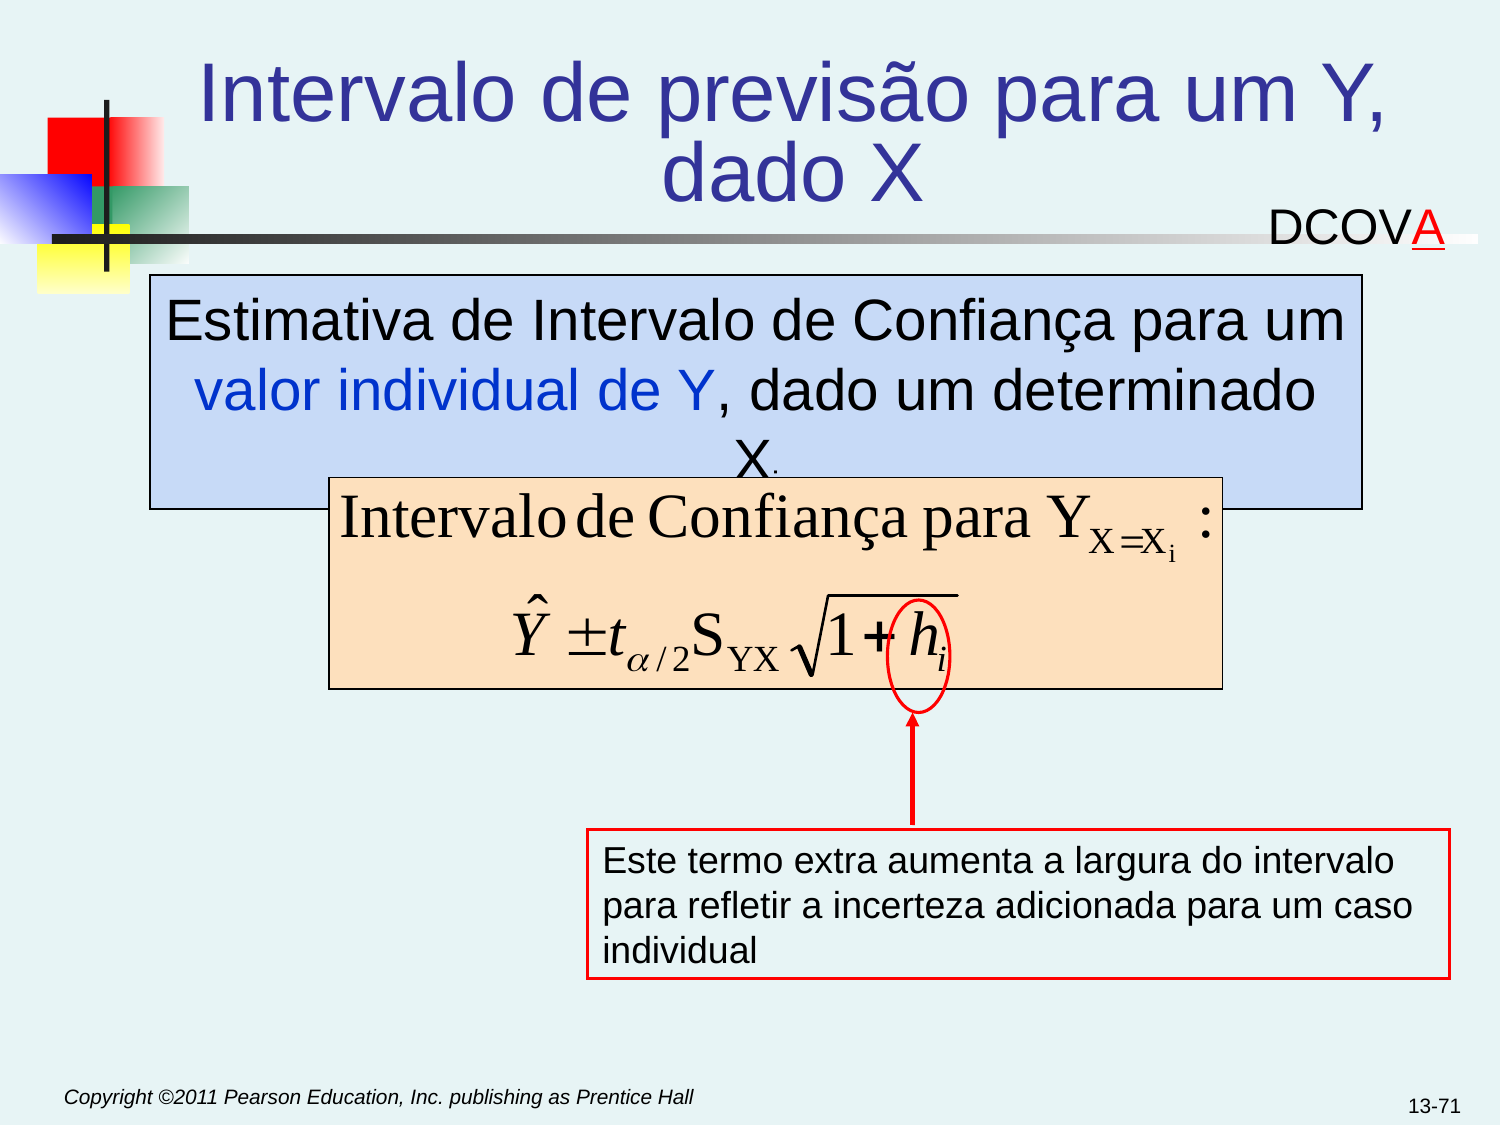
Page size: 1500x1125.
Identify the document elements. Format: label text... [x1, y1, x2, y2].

text_box Este termo extra aumenta a largura do intervalo para refletir a incerteza adicionada para um caso individual [587, 829, 1450, 979]
title Intervalo de previsão para um Y, dado X [162, 62, 1425, 225]
text_box [896, 696, 941, 713]
text_box DCOVA [1237, 187, 1475, 263]
slide_number 13-71 [1124, 1071, 1476, 1125]
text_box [329, 477, 1223, 689]
text_box Estimativa de Intervalo de Confiança para um valor individual de Y, dado um determinado Xi [149, 274, 1363, 440]
text_box [88, 262, 1389, 500]
text_box [906, 712, 919, 826]
